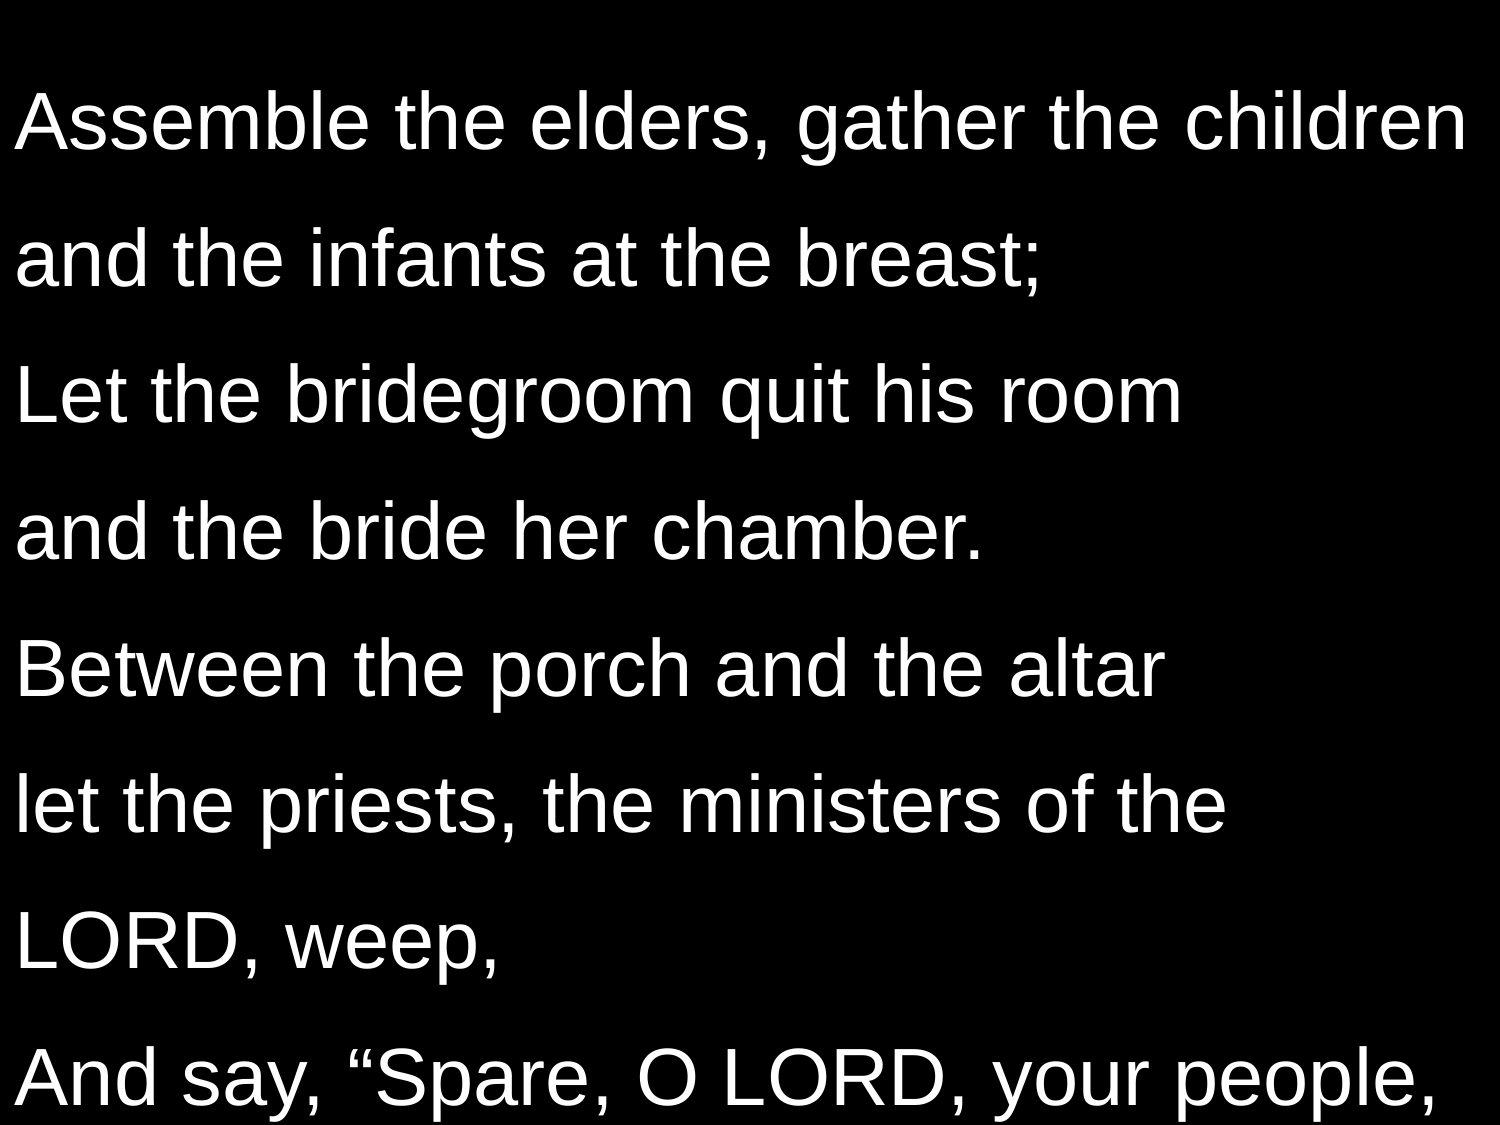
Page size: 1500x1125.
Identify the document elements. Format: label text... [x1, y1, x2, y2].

text_box Assemble the elders, gather the children and the infants at the breast; Let the bridegroom quit his room and the bride her chamber. Between the porch and the altar let the priests, the ministers of the LORD, weep, And say, “Spare, O LORD, your people, [0, 22, 1500, 1125]
